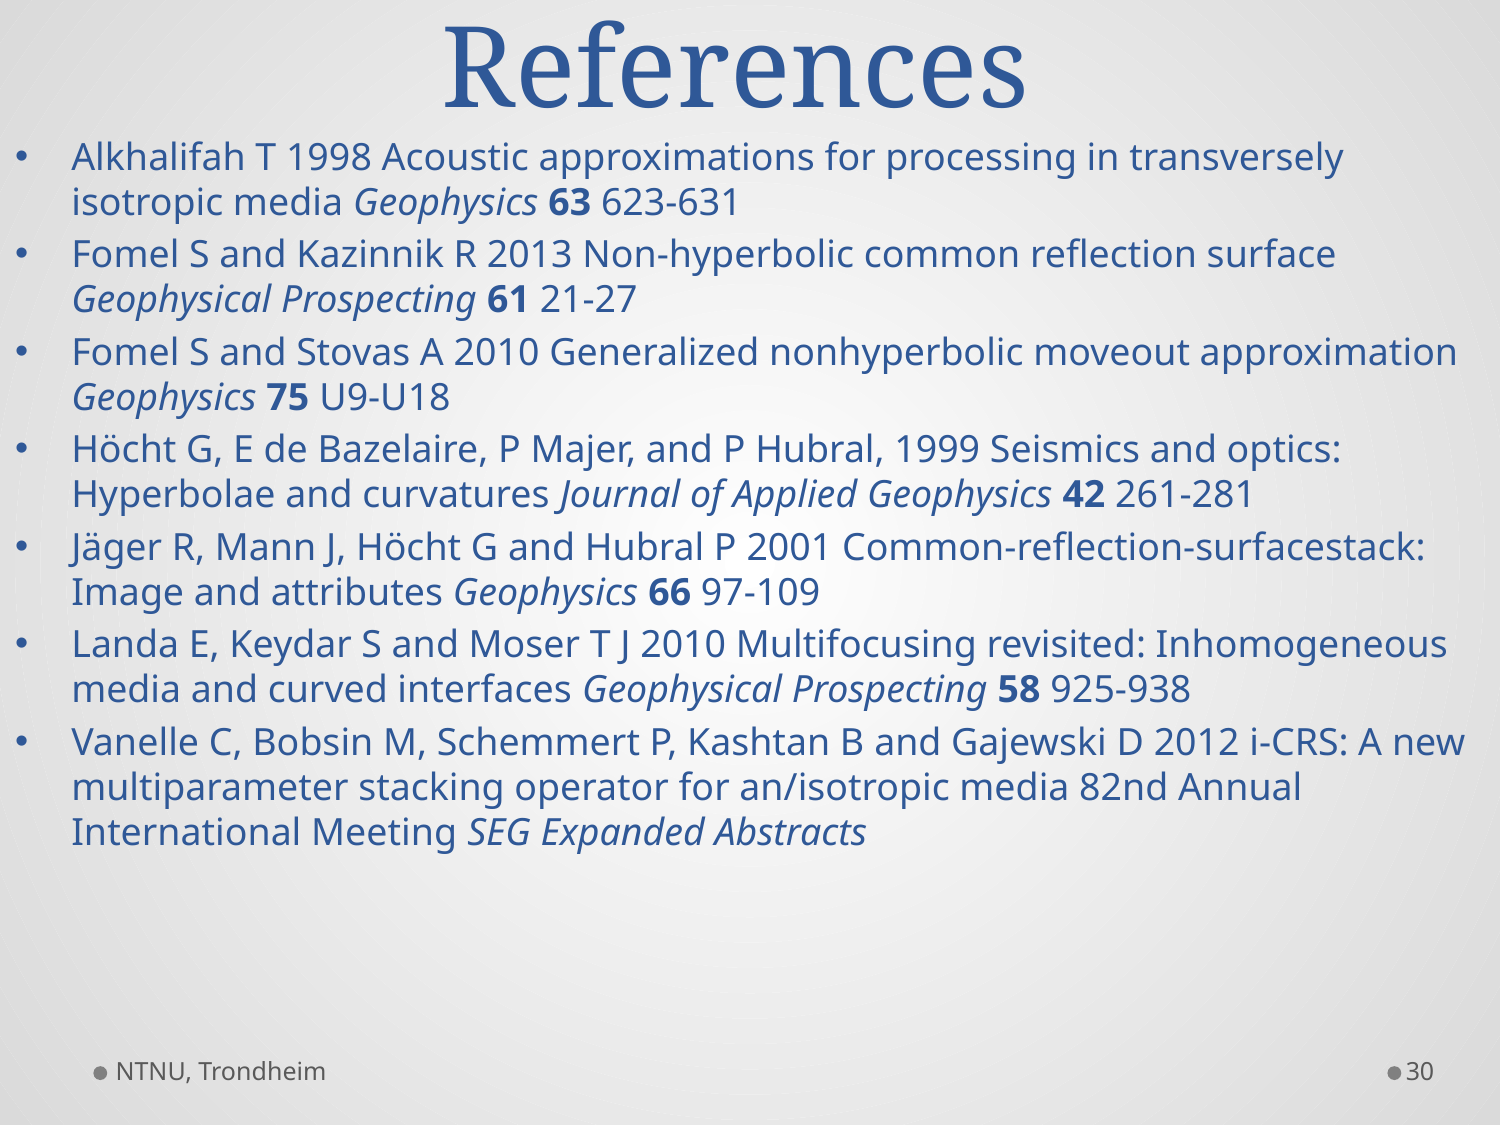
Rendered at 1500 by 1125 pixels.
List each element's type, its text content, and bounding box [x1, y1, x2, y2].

list Alkhalifah T 1998 Acoustic approximations for processing in transversely isotropic media Geophysics 63 623-631 Fomel S and Kazinnik R 2013 Non-hyperbolic common reflection surface Geophysical Prospecting 61 21-27 Fomel S and Stovas A 2010 Generalized nonhyperbolic moveout approximation Geophysics 75 U9-U18 Höcht G, E de Bazelaire, P Majer, and P Hubral, 1999 Seismics and optics: Hyperbolae and curvatures Journal of Applied Geophysics 42 261-281 Jäger R, Mann J, Höcht G and Hubral P 2001 Common-reflection-surfacestack: Image and attributes Geophysics 66 97-109 Landa E, Keydar S and Moser T J 2010 Multifocusing revisited: Inhomogeneous media and curved interfaces Geophysical Prospecting 58 925-938 Vanelle C, Bobsin M, Schemmert P, Kashtan B and Gajewski D 2012 i-CRS: A new multiparameter stacking operator for an/isotropic media 82nd Annual International Meeting SEG Expanded Abstracts [0, 125, 1483, 1106]
footer NTNU, Trondheim [108, 1042, 576, 1103]
slide_number 30 [1401, 1042, 1494, 1103]
title References [75, 0, 1425, 125]
